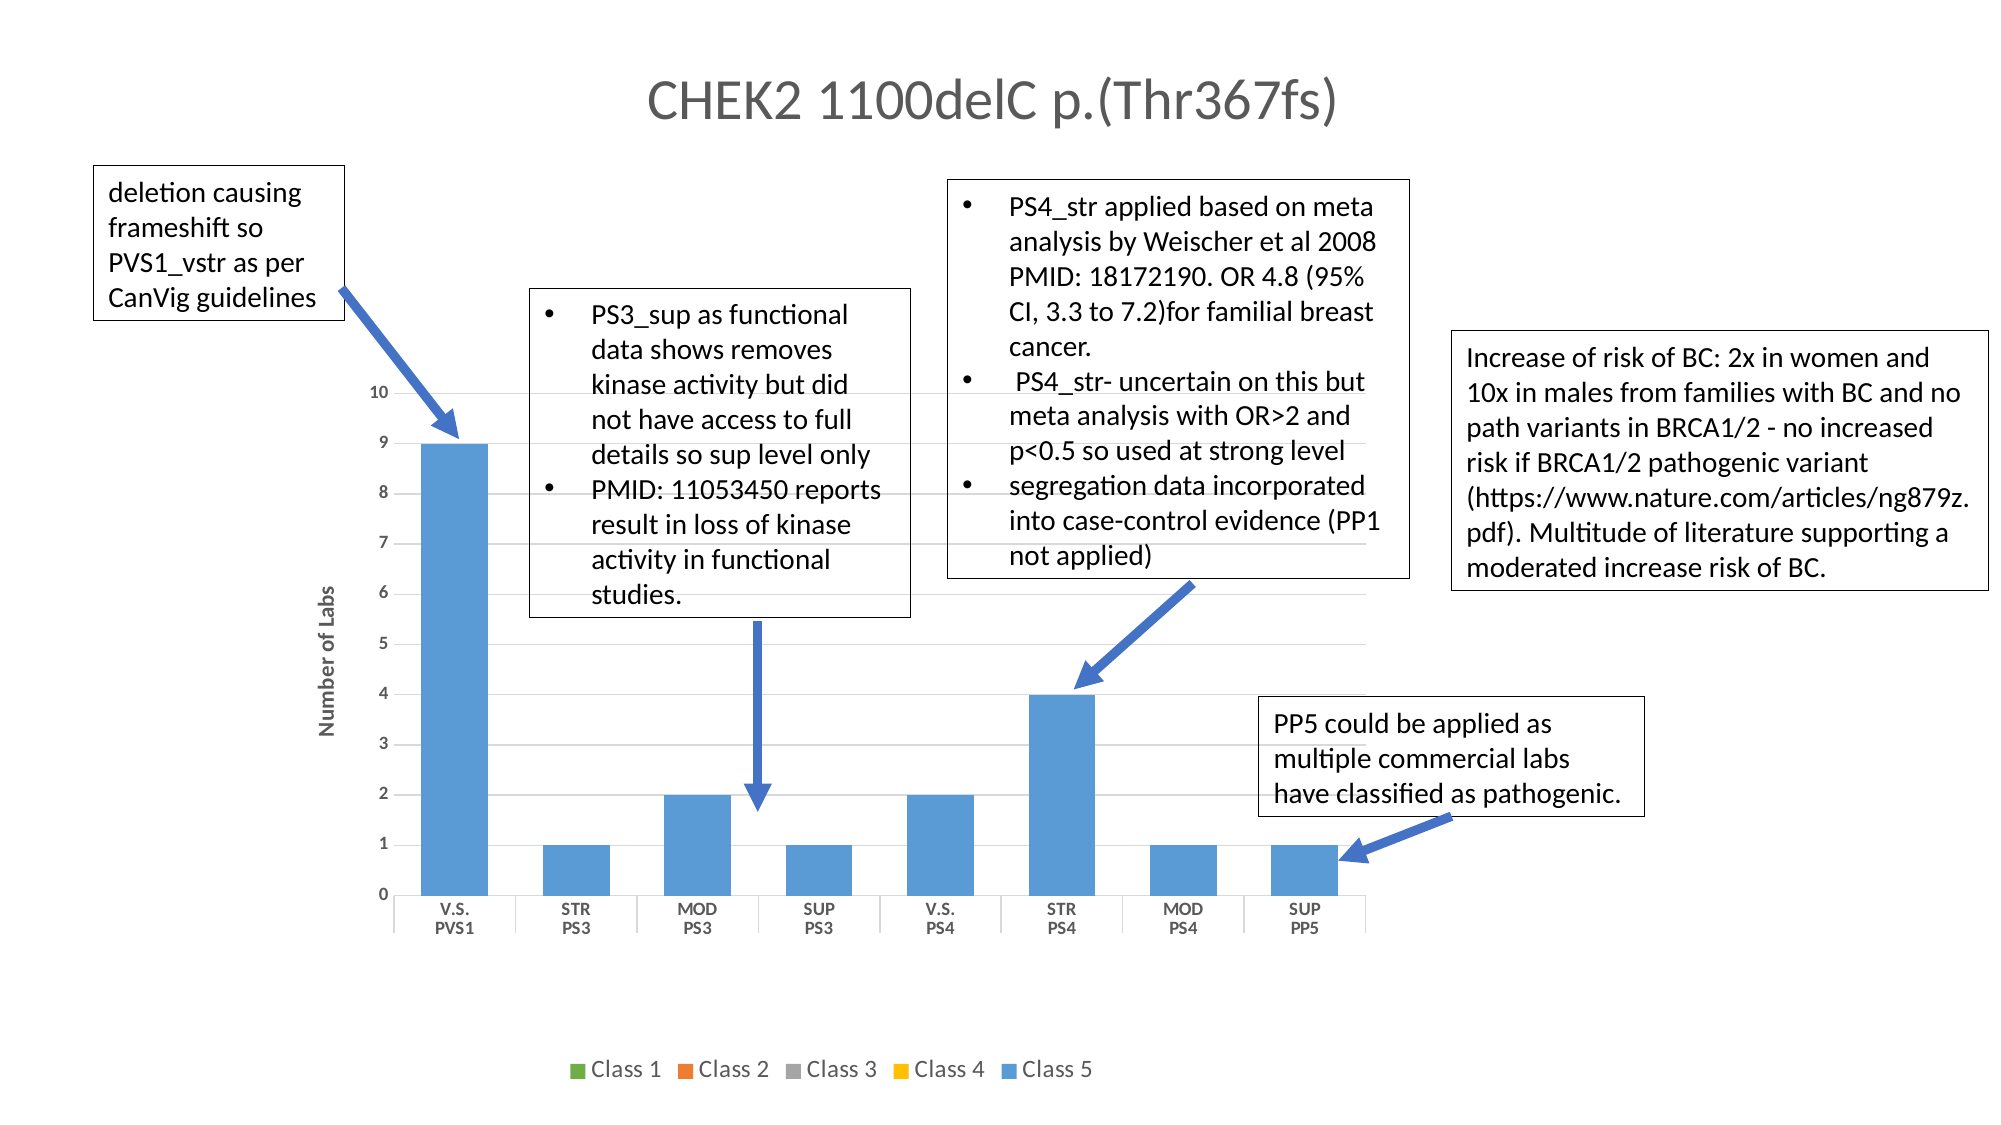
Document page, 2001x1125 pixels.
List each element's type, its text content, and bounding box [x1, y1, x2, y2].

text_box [1073, 583, 1193, 690]
text_box Increase of risk of BC: 2x in women and 10x in males from families with BC and no path variants in BRCA1/2 - no increased risk if BRCA1/2 pathogenic variant (https://www.nature.com/articles/ng879z.pdf). Multitude of literature supporting a moderated increase risk of BC. [1451, 330, 1989, 591]
text_box PP5 could be applied as multiple commercial labs have classified as pathogenic. [1394, 696, 1645, 817]
text_box PS4_str applied based on meta analysis by Weischer et al 2008 PMID: 18172190. OR 4.8 (95% CI, 3.3 to 7.2)for familial breast cancer. PS4_str- uncertain on this but meta analysis with OR>2 and p<0.5 so used at strong level segregation data incorporated into case-control evidence (PP1 not applied) [947, 179, 1410, 579]
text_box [1338, 817, 1452, 861]
text_box deletion causing frameshift so PVS1_vstr as per CanVig guidelines [93, 165, 345, 321]
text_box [341, 288, 460, 440]
text_box CHEK2 1100delC p.(Thr367fs) [606, 53, 1394, 139]
chart [269, 367, 1394, 1090]
text_box PS3_sup as functional data shows removes kinase activity but did not have access to full details so sup level only PMID: 11053450 reports result in loss of kinase activity in functional studies. [529, 288, 911, 367]
